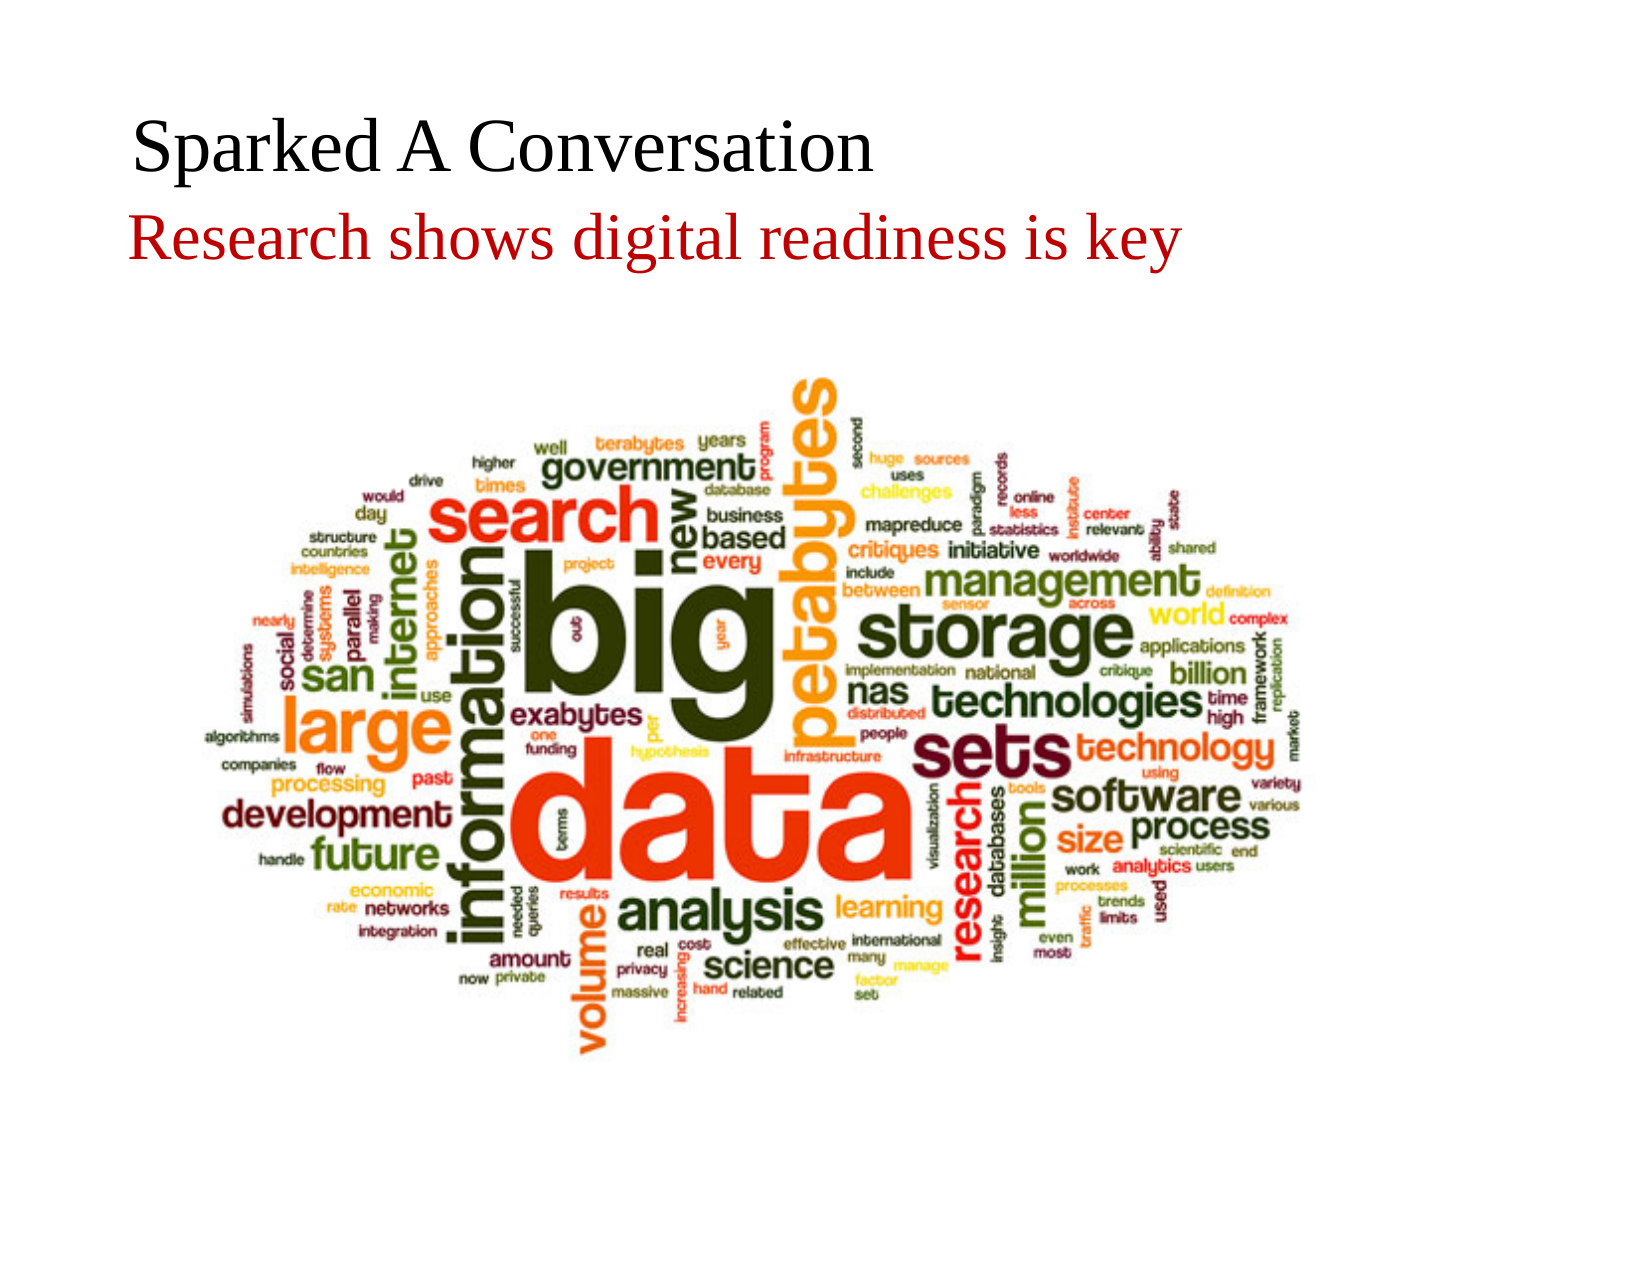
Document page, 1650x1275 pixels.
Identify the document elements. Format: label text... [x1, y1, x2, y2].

text_box Research shows digital readiness is key [127, 187, 1642, 273]
text_box Sparked A Conversation [131, 102, 1647, 188]
picture [187, 362, 1330, 1068]
